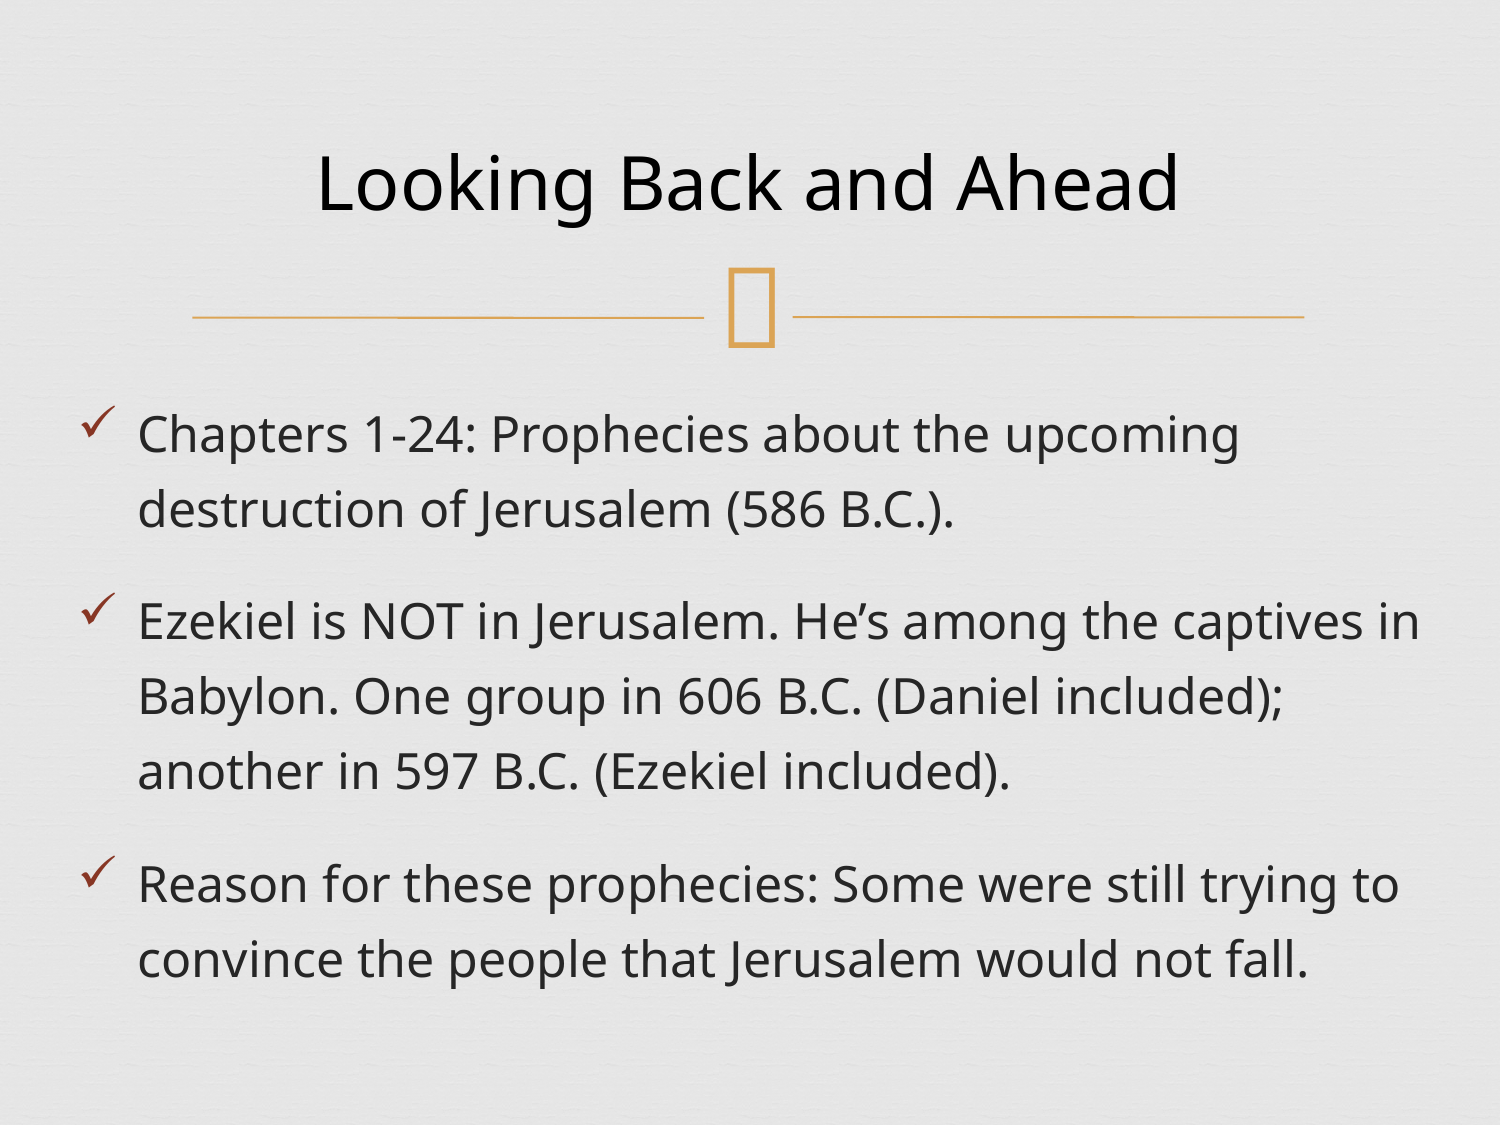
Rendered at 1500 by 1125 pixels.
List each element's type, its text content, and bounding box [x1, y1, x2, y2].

list Chapters 1-24: Prophecies about the upcoming destruction of Jerusalem (586 B.C.). Ezekiel is NOT in Jerusalem. He’s among the captives in Babylon. One group in 606 B.C. (Daniel included); another in 597 B.C. (Ezekiel included). Reason for these prophecies: Some were still trying to convince the people that Jerusalem would not fall. [62, 324, 1438, 1050]
title Looking Back and Ahead [112, 93, 1386, 267]
